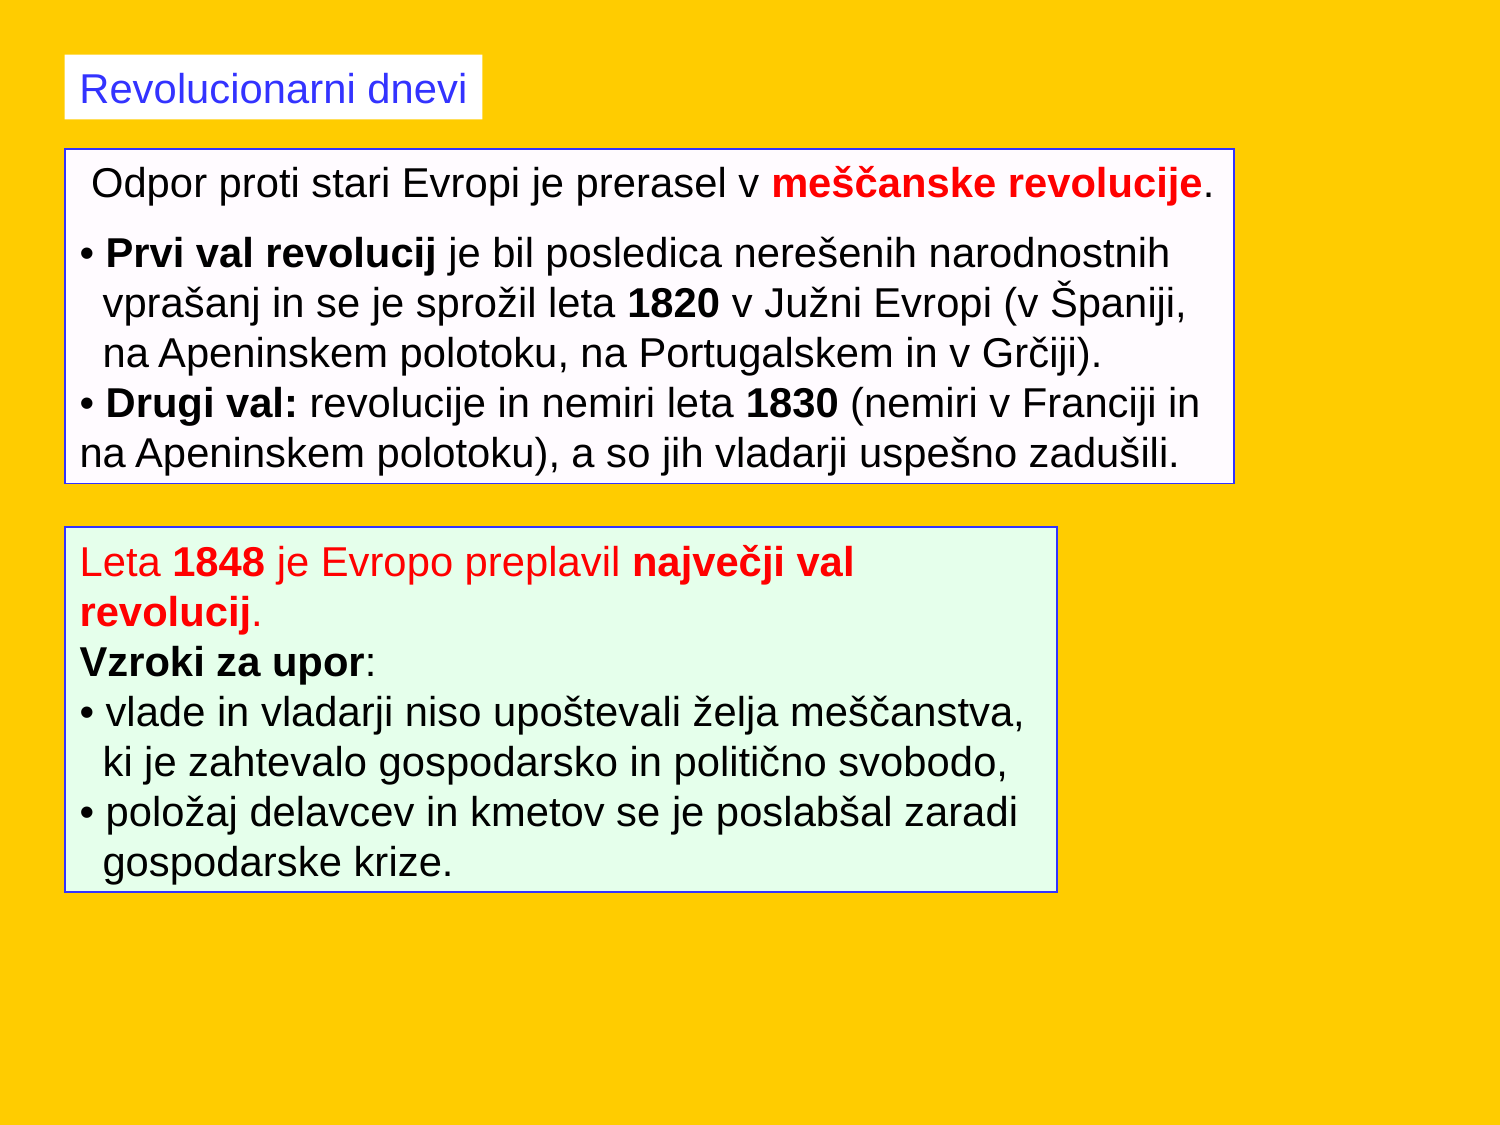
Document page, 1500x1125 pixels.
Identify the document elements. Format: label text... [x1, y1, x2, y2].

text_box Odpor proti stari Evropi je prerasel v meščanske revolucije. • Prvi val revolucij je bil posledica nerešenih narodnostnih vprašanj in se je sprožil leta 1820 v Južni Evropi (v Španiji, na Apeninskem polotoku, na Portugalskem in v Grčiji). • Drugi val: revolucije in nemiri leta 1830 (nemiri v Franciji in na Apeninskem polotoku), a so jih vladarji uspešno zadušili. [64, 148, 1235, 484]
text_box Leta 1848 je Evropo preplavil največji val revolucij. Vzroki za upor: • vlade in vladarji niso upoštevali želja meščanstva, ki je zahtevalo gospodarsko in politično svobodo, • položaj delavcev in kmetov se je poslabšal zaradi gospodarske krize. [64, 527, 1057, 892]
text_box Revolucionarni dnevi [64, 54, 483, 120]
